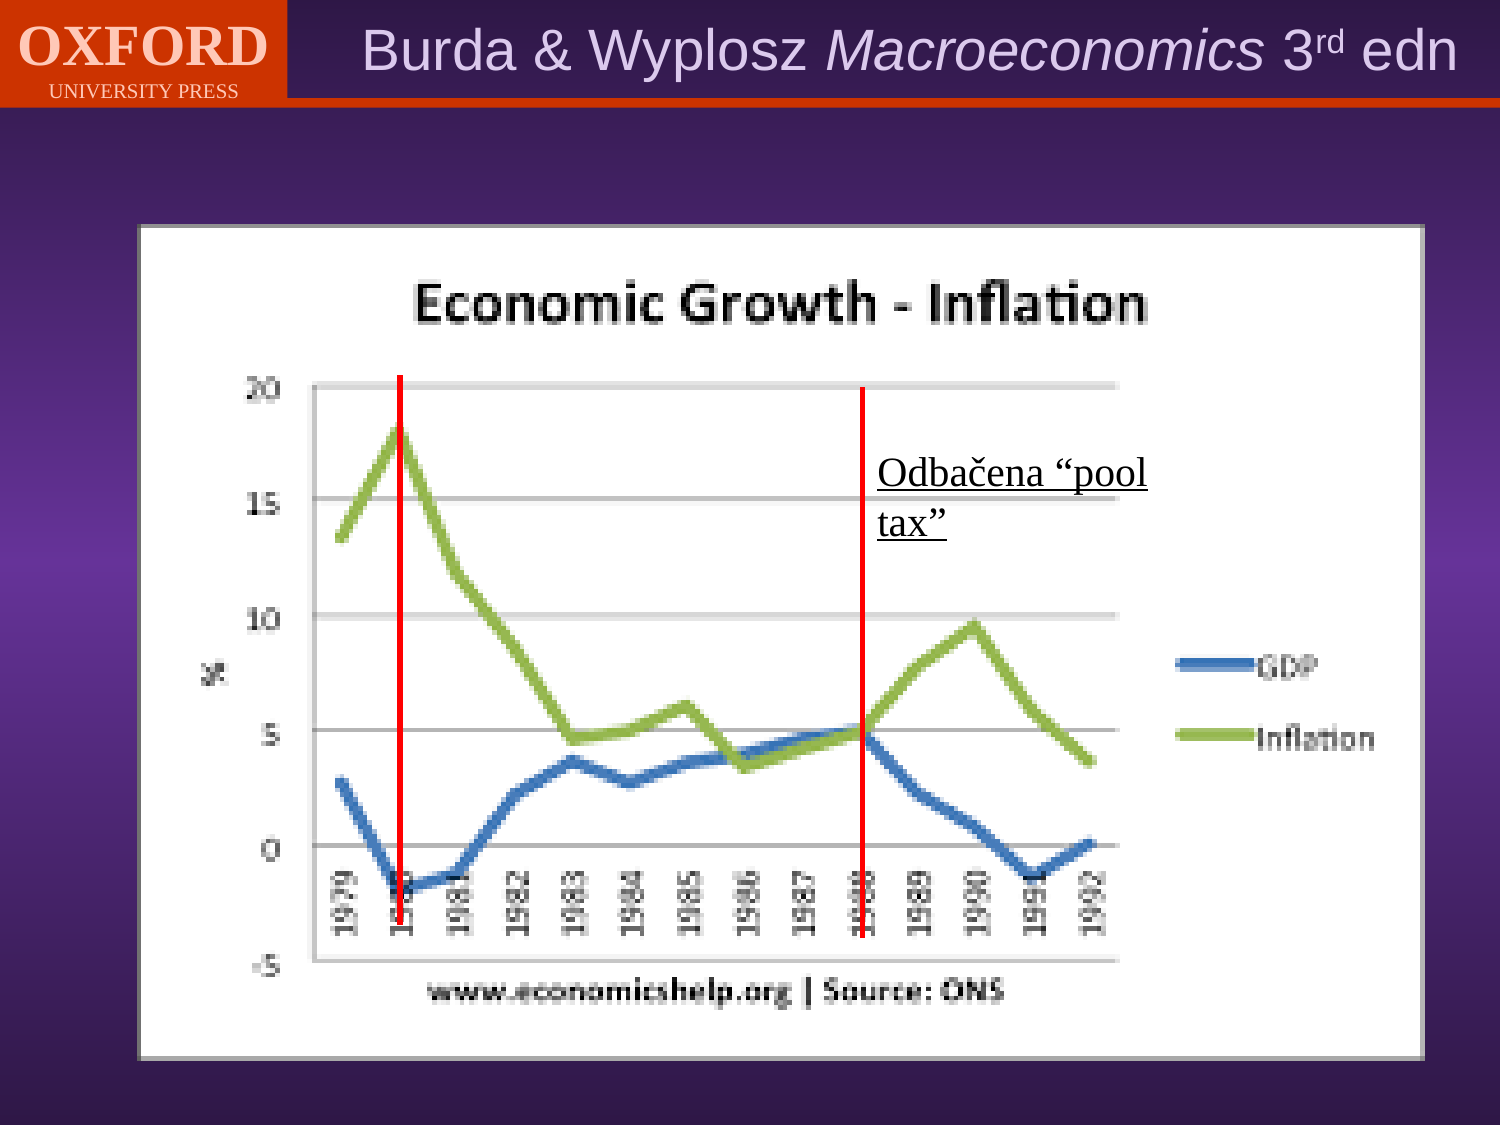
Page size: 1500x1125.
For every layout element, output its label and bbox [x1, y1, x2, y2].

picture [137, 224, 1426, 1061]
